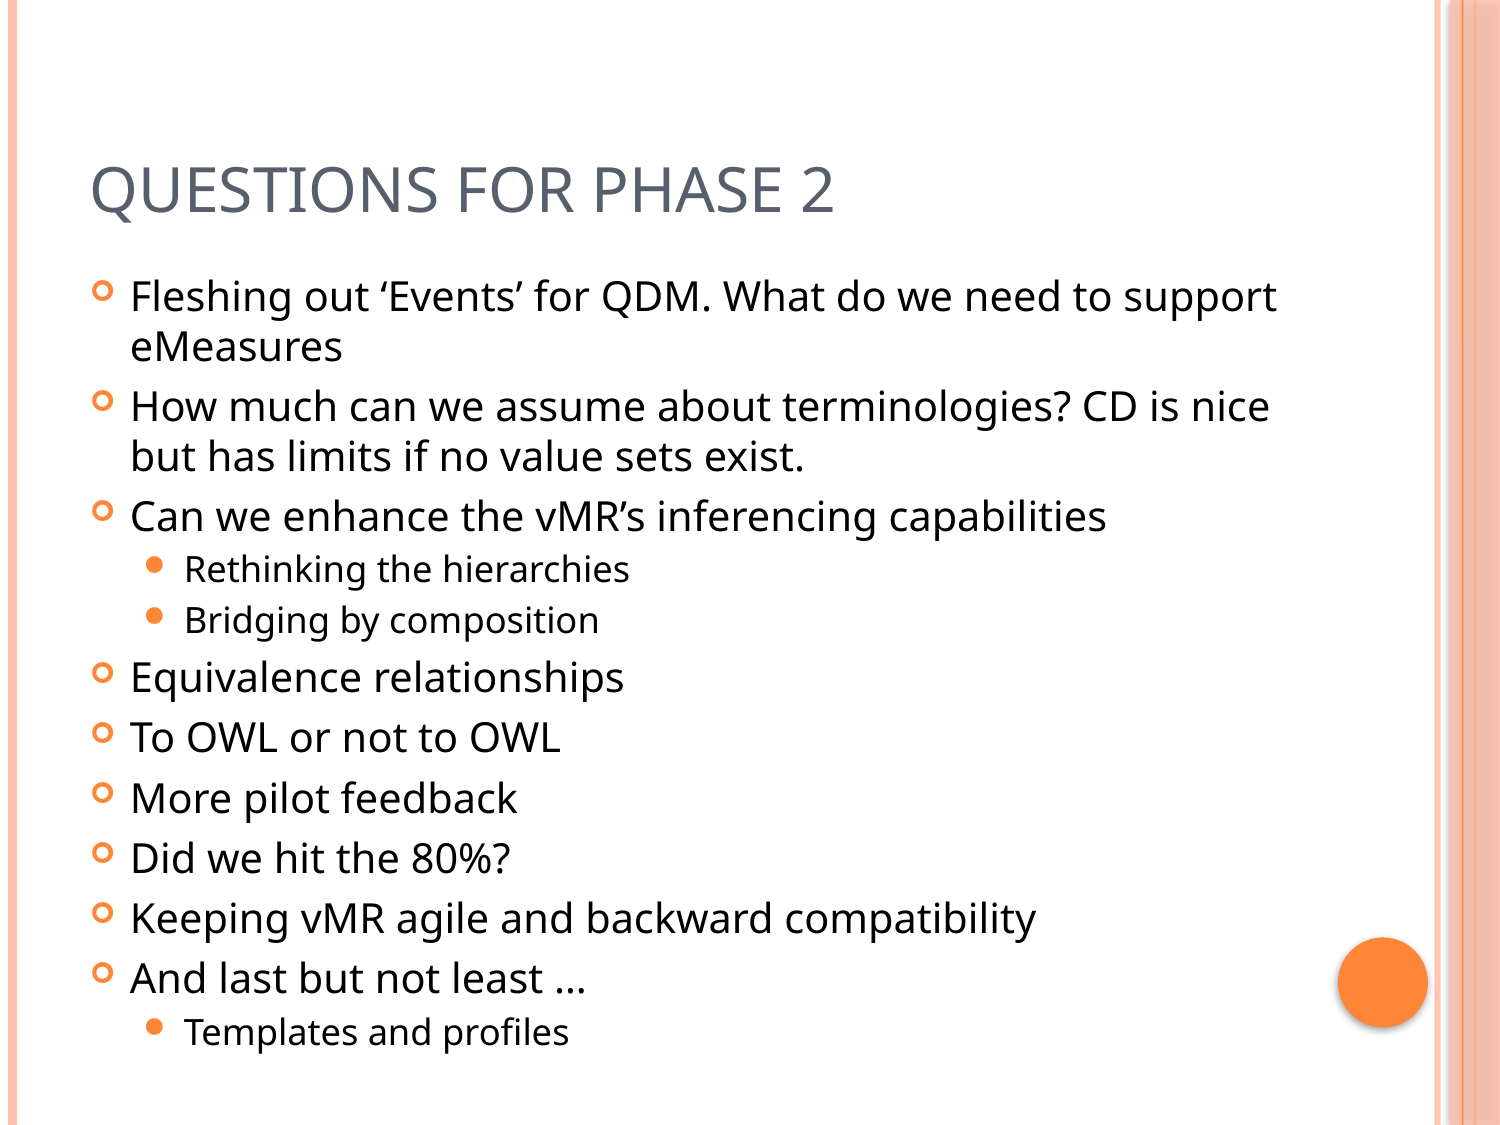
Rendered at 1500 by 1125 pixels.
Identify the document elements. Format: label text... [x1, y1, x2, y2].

list Fleshing out ‘Events’ for QDM. What do we need to support eMeasures How much can we assume about terminologies? CD is nice but has limits if no value sets exist. Can we enhance the vMR’s inferencing capabilities Rethinking the hierarchies Bridging by composition Equivalence relationships To OWL or not to OWL More pilot feedback Did we hit the 80%? Keeping vMR agile and backward compatibility And last but not least … Templates and profiles [75, 262, 1300, 1062]
title Questions for Phase 2 [75, 45, 1300, 233]
